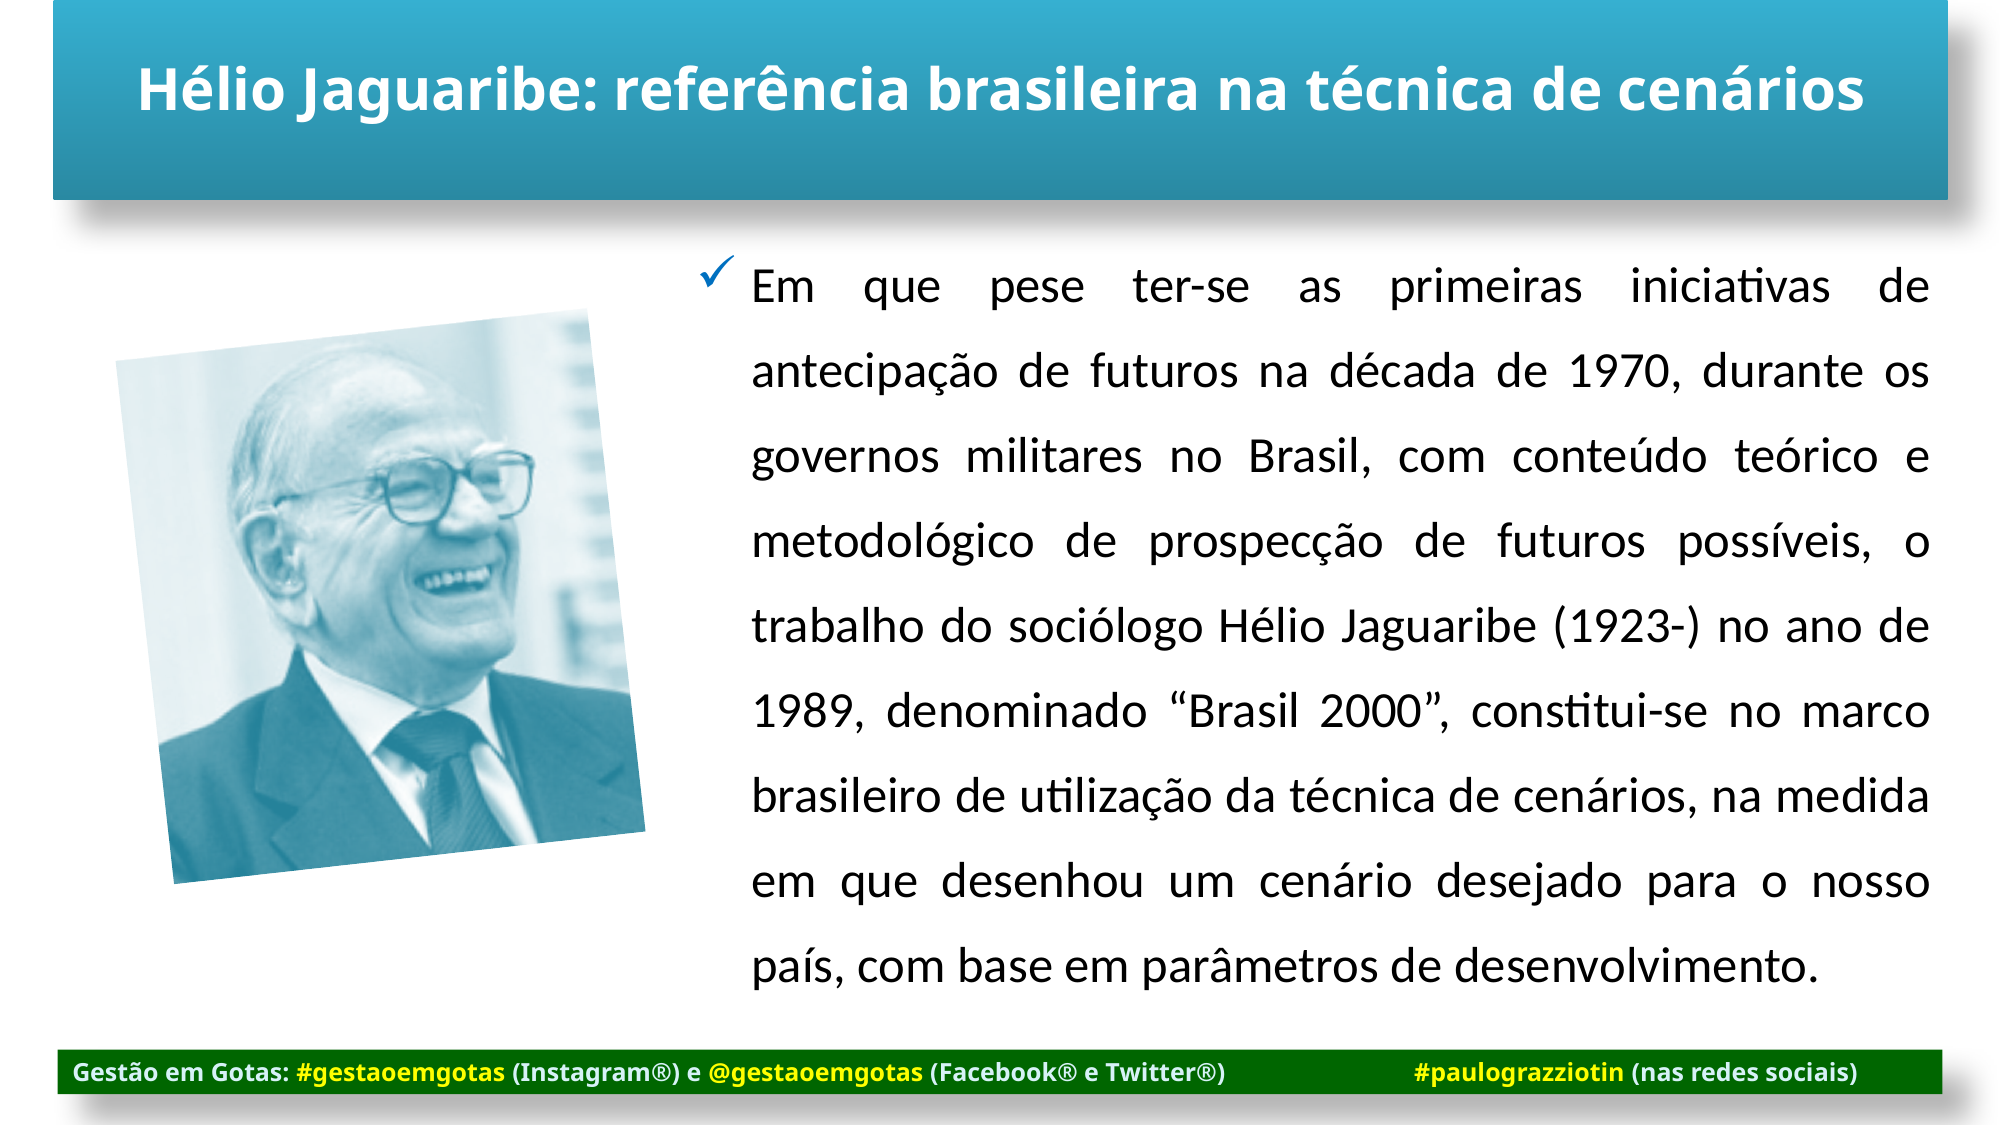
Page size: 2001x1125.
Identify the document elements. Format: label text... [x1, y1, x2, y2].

picture [143, 332, 618, 860]
text_box Gestão em Gotas: #gestaoemgotas (Instagram®) e @gestaoemgotas (Facebook® e Twitter®) #paulograzziotin (nas redes sociais) [57, 1049, 1943, 1095]
text_box Hélio Jaguaribe: referência brasileira na técnica de cenários [53, 0, 1948, 200]
list Em que pese ter-se as primeiras iniciativas de antecipação de futuros na década de 1970, durante os governos militares no Brasil, com conteúdo teórico e metodológico de prospecção de futuros possíveis, o trabalho do sociólogo Hélio Jaguaribe (1923-) no ano de 1989, denominado “Brasil 2000”, constitui-se no marco brasileiro de utilização da técnica de cenários, na medida em que desenhou um cenário desejado para o nosso país, com base em parâmetros de desenvolvimento. [681, 246, 1948, 1012]
